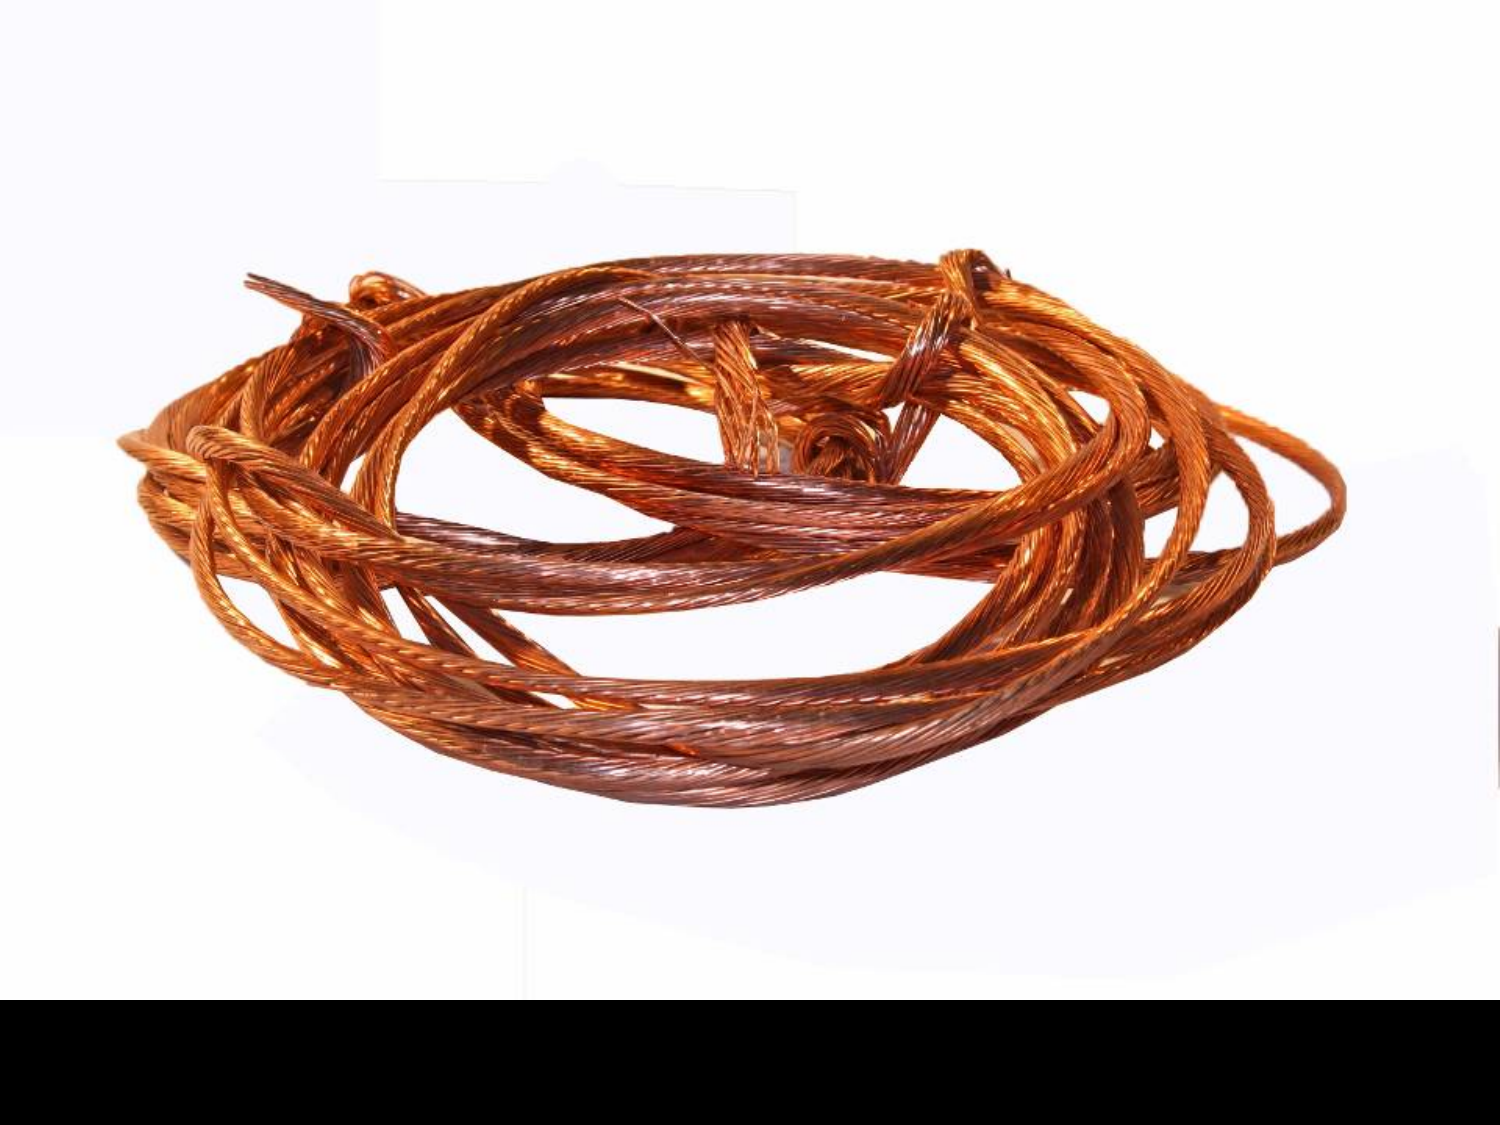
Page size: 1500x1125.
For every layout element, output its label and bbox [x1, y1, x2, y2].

picture [0, 0, 1500, 1000]
